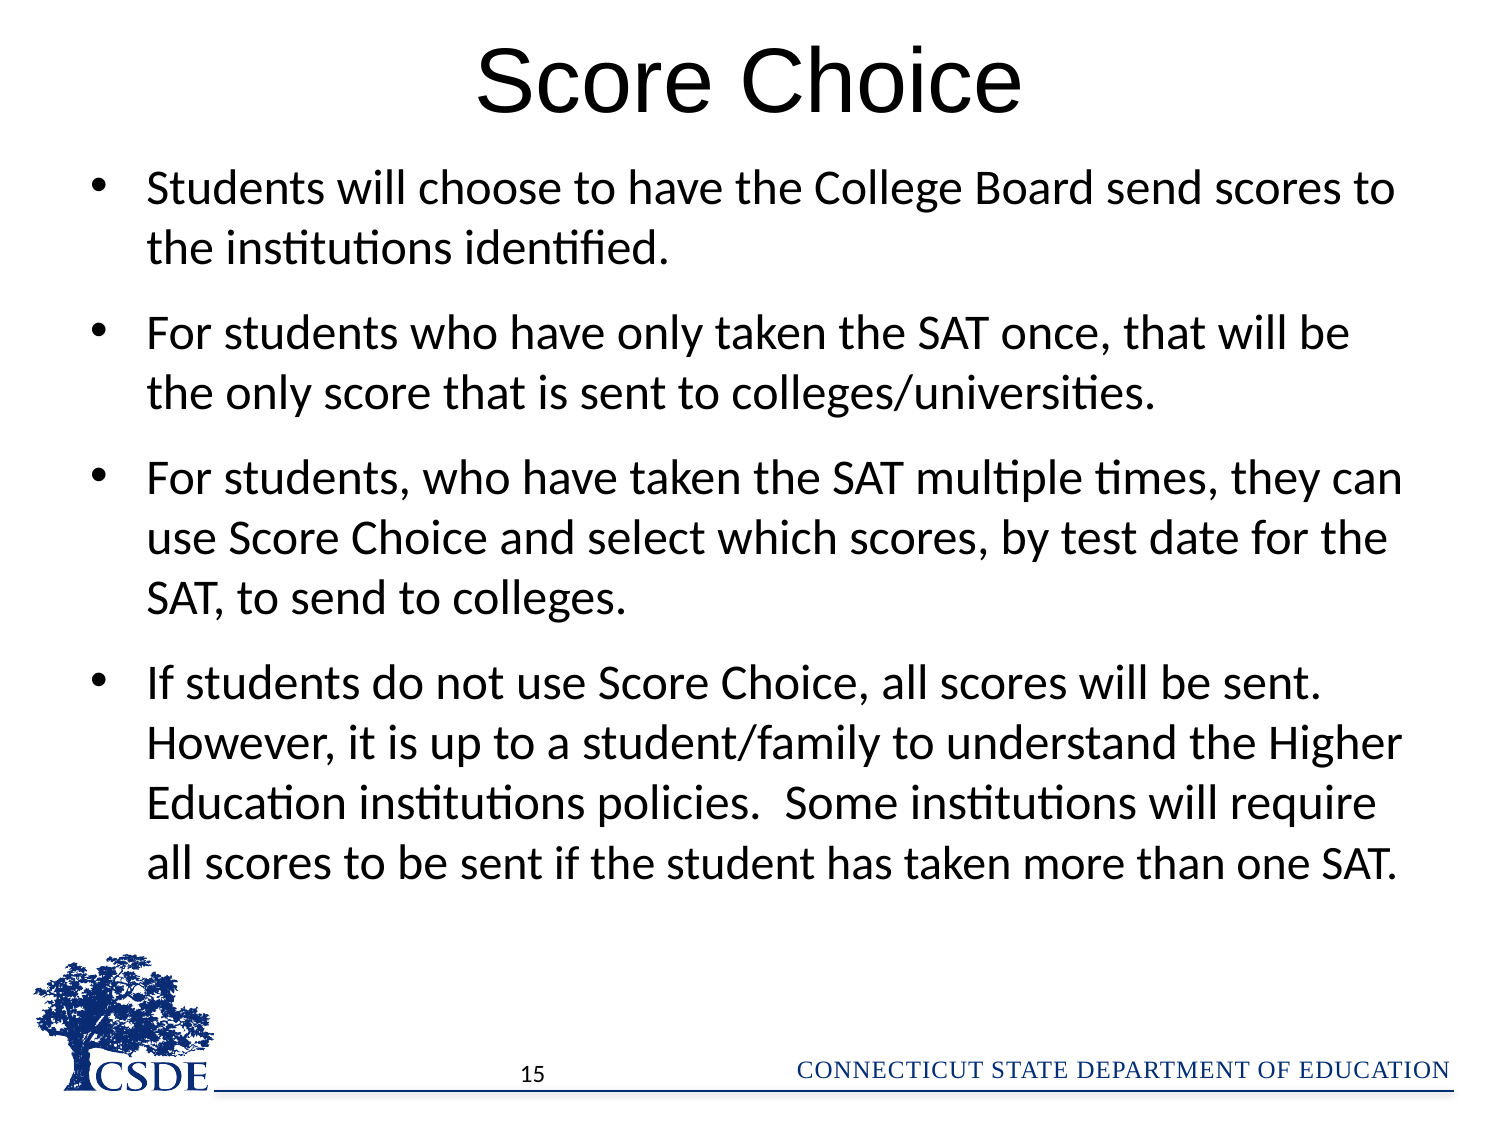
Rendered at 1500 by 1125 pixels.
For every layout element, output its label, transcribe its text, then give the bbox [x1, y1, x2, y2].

slide_number 15 [499, 1042, 561, 1090]
title Score Choice [75, 5, 1425, 147]
picture [33, 954, 214, 1092]
list Students will choose to have the College Board send scores to the institutions identified. For students who have only taken the SAT once, that will be the only score that is sent to colleges/universities. For students, who have taken the SAT multiple times, they can use Score Choice and select which scores, by test date for the SAT, to send to colleges. If students do not use Score Choice, all scores will be sent. However, it is up to a student/family to understand the Higher Education institutions policies. Some institutions will require all scores to be sent if the student has taken more than one SAT. [75, 147, 1425, 974]
text_box CONNECTICUT STATE DEPARTMENT OF EDUCATION [773, 1045, 1466, 1091]
